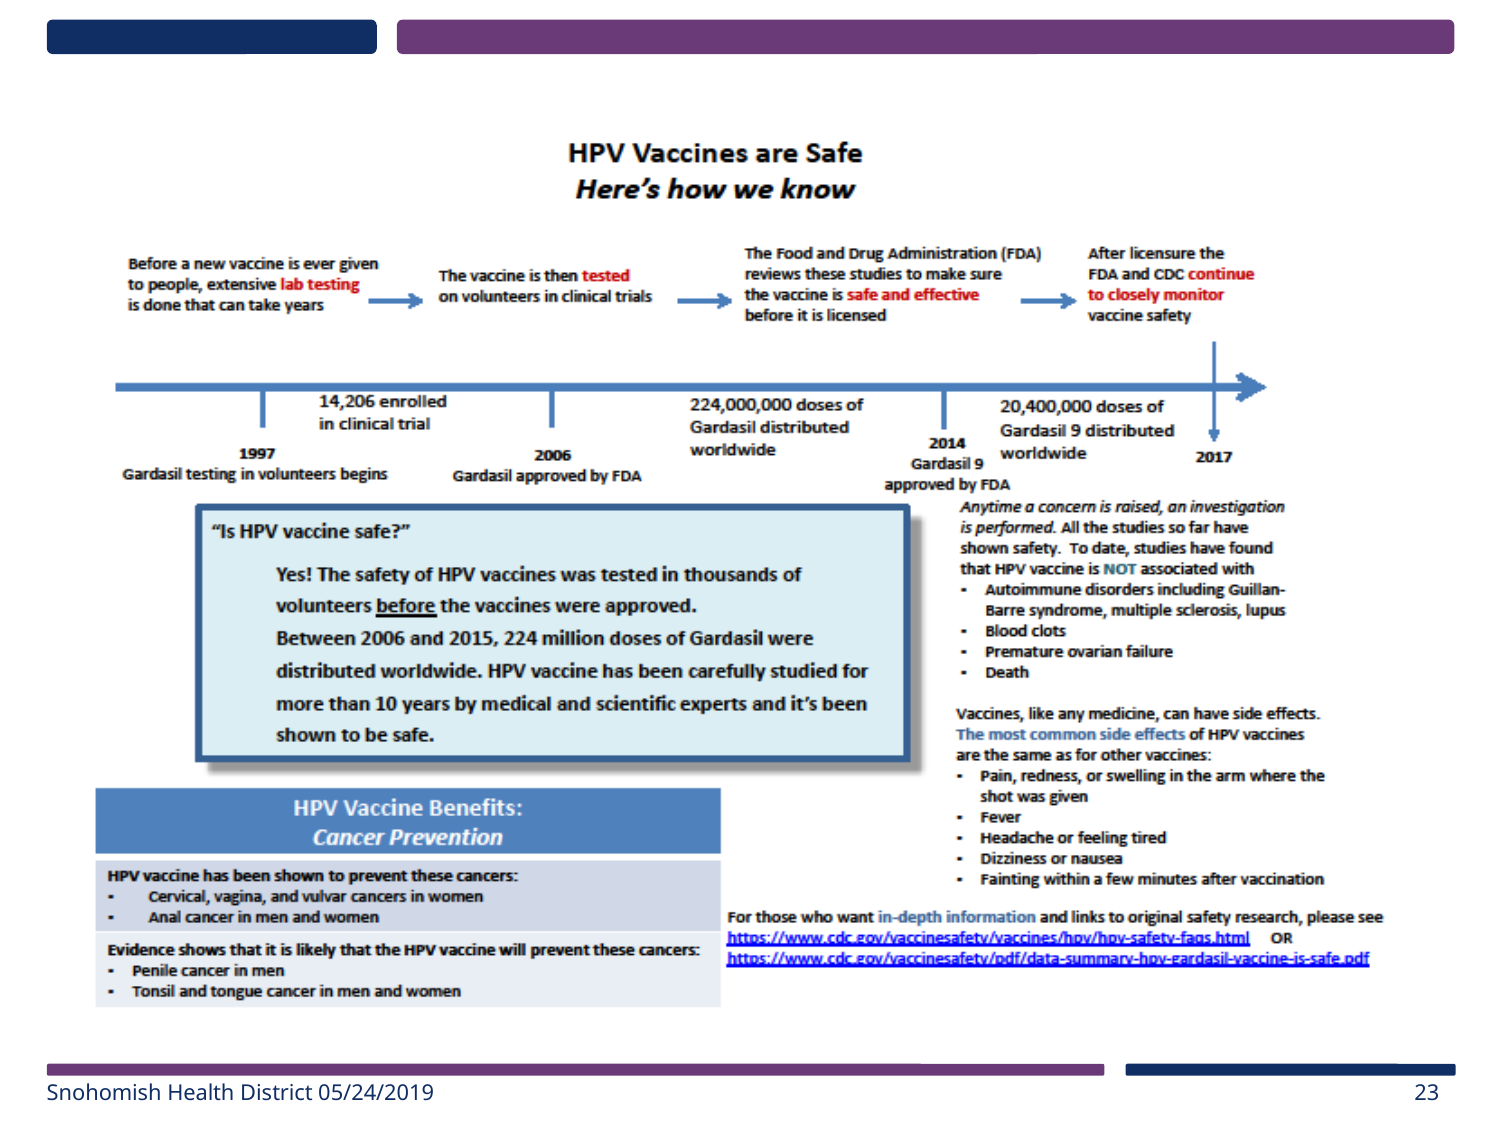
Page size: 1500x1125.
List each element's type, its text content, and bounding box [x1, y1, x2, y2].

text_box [87, 104, 1388, 1035]
footer Snohomish Health District 05/24/2019 [46, 1063, 648, 1124]
slide_number 23 [1391, 1063, 1455, 1124]
